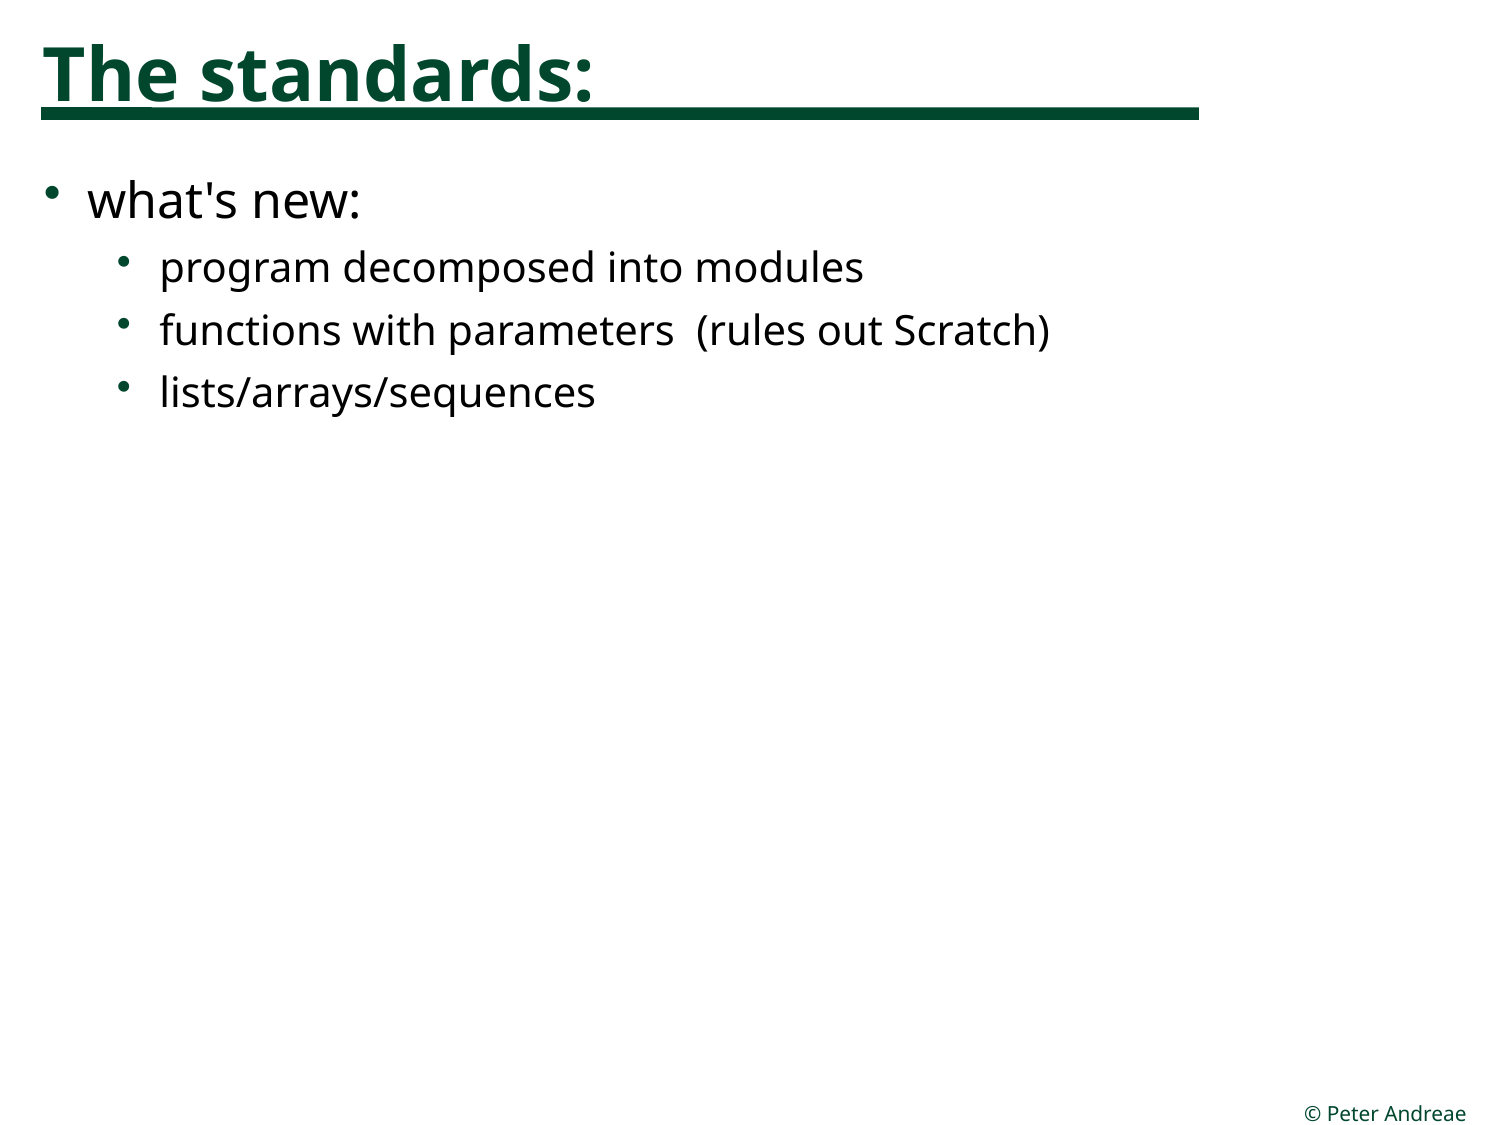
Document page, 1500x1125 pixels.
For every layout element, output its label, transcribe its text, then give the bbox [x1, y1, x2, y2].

title The standards: [27, 3, 1353, 141]
list what's new: program decomposed into modules functions with parameters (rules out Scratch) lists/arrays/sequences [28, 160, 1469, 1122]
